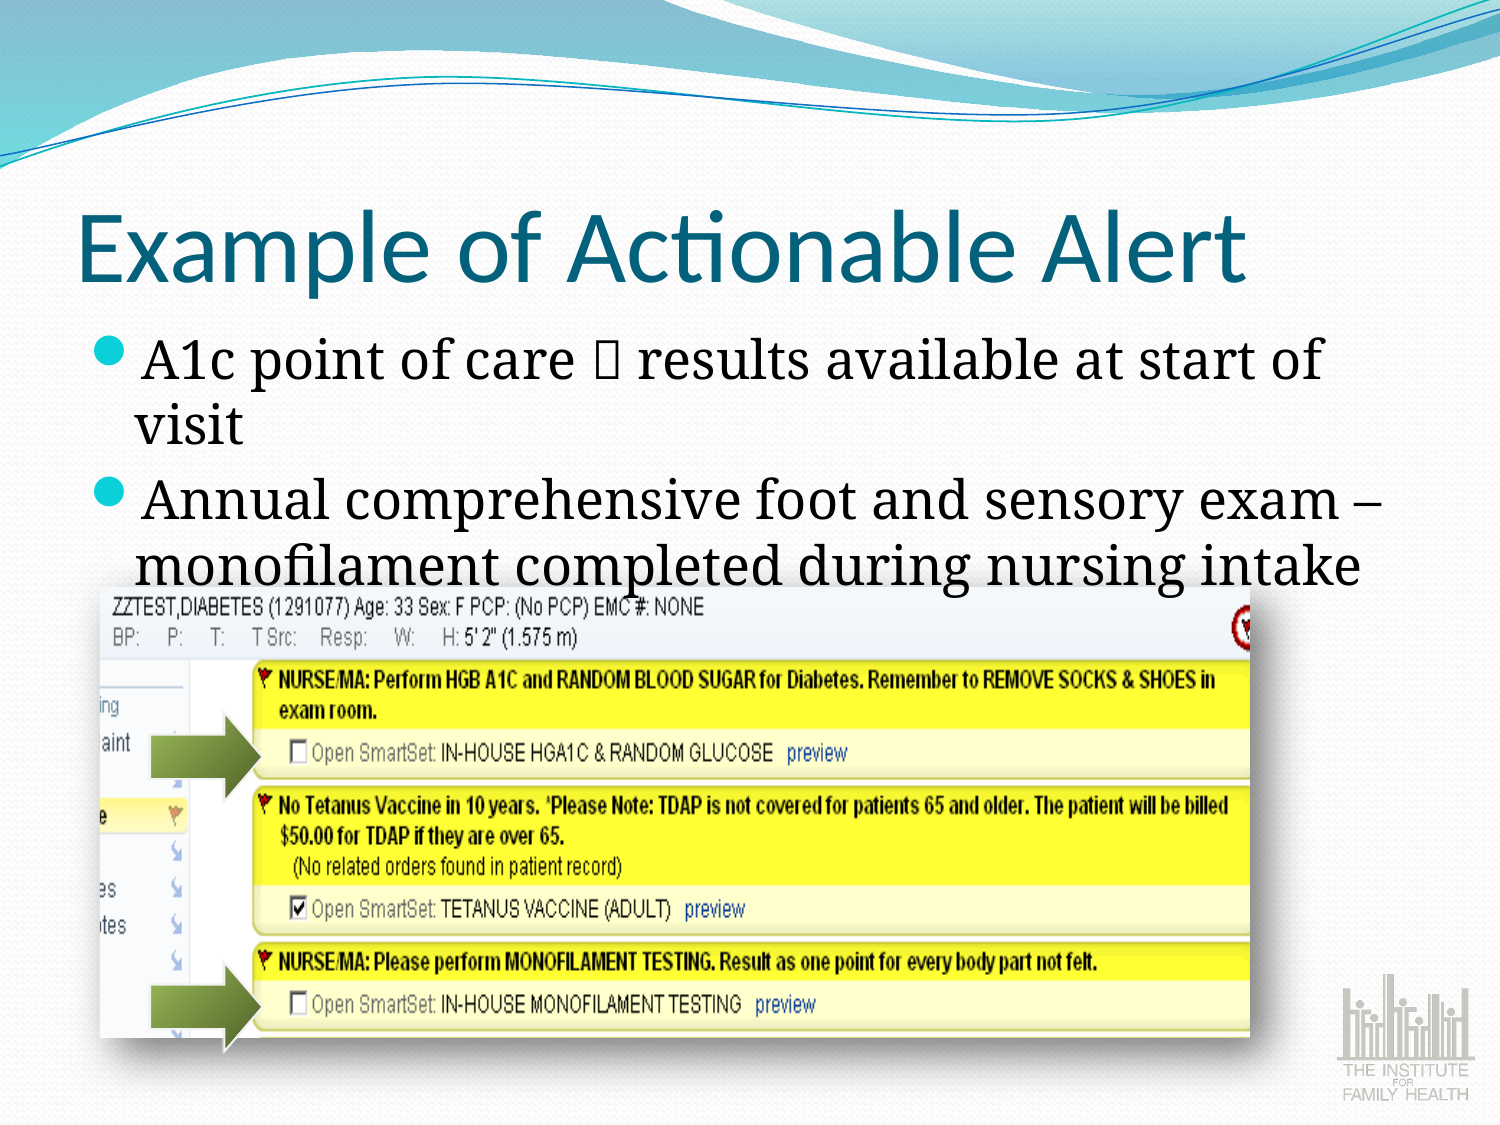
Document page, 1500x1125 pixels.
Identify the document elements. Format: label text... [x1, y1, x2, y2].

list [99, 587, 1251, 1038]
text_box A1c point of care  results available at start of visit Annual comprehensive foot and sensory exam – monofilament completed during nursing intake [74, 317, 1425, 1038]
picture [1337, 974, 1476, 1101]
title Example of Actionable Alert [75, 115, 1425, 303]
